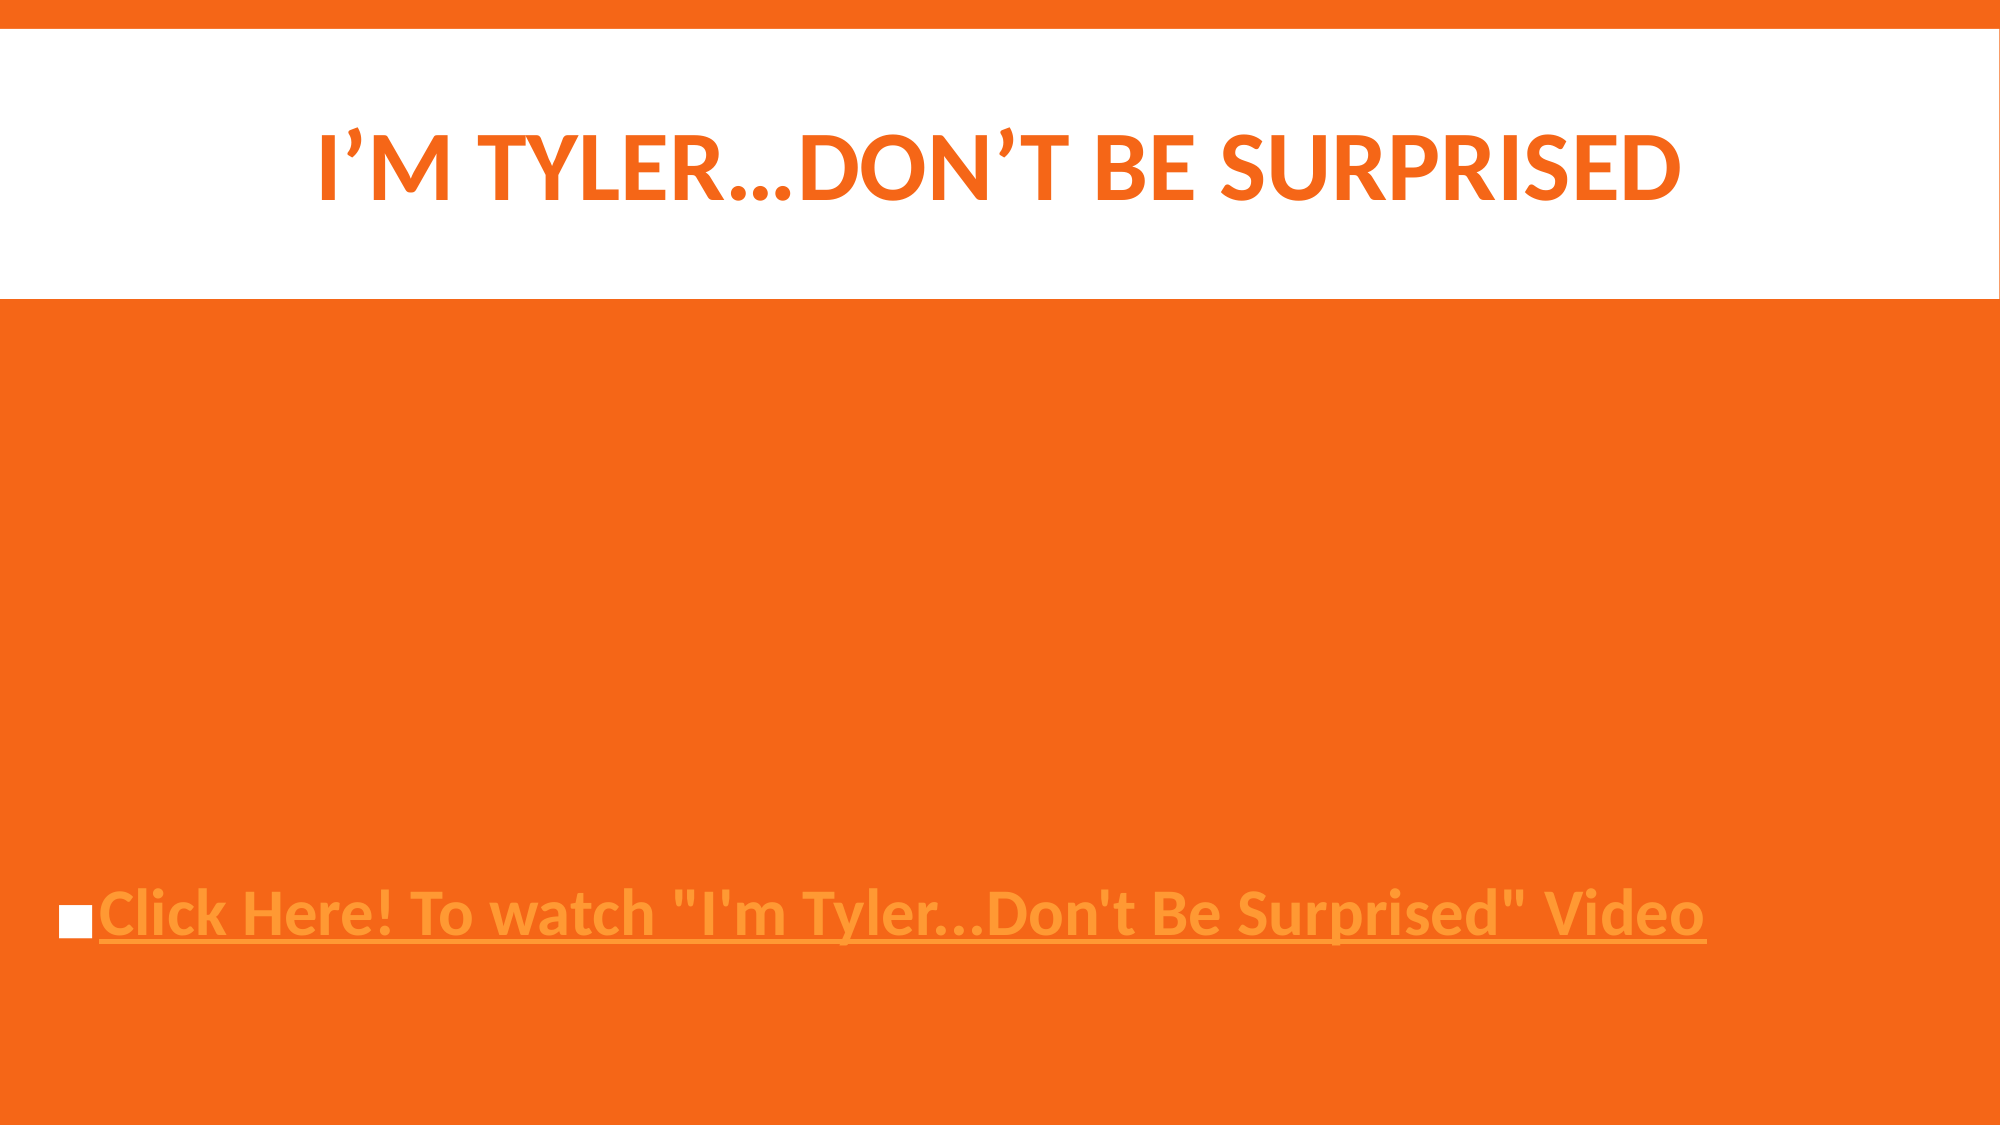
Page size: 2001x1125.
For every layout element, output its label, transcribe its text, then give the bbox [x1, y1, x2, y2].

list Click Here! To watch "I'm Tyler...Don't Be Surprised" Video [38, 870, 1896, 1038]
title I’M TYLER…DON’T BE SURPRISED [197, 46, 1803, 295]
